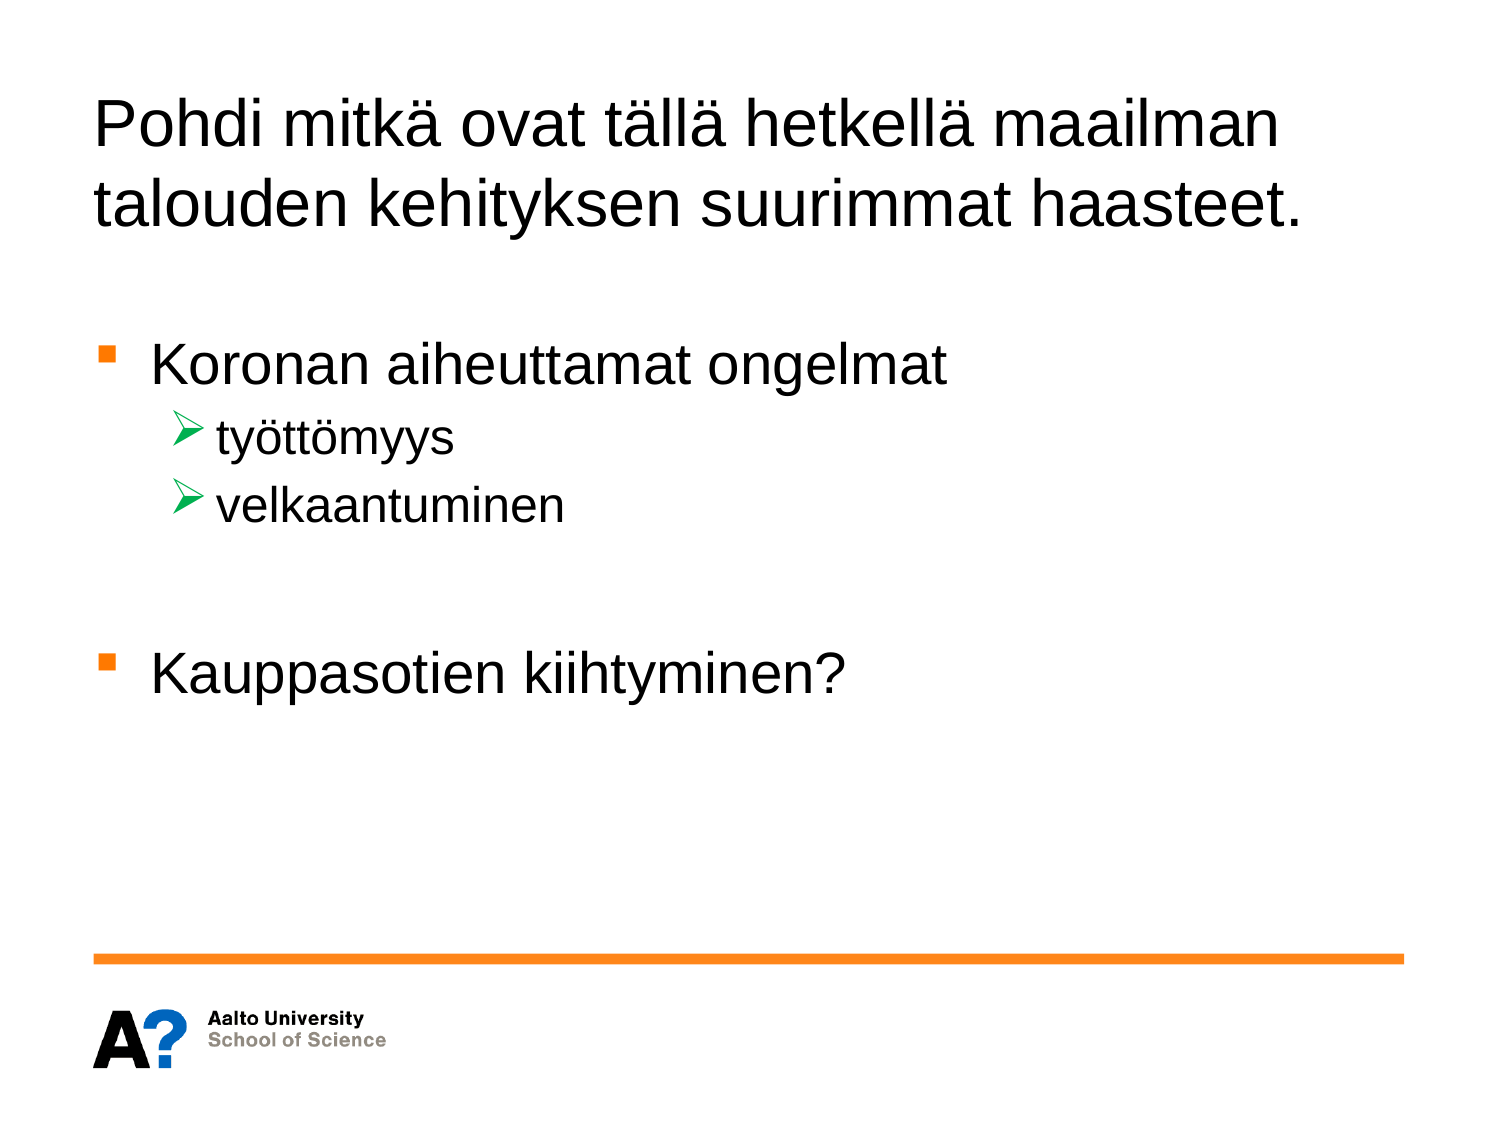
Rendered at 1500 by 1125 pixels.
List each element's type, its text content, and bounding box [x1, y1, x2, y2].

list Koronan aiheuttamat ongelmat työttömyys velkaantuminen Kauppasotien kiihtyminen? [93, 326, 1405, 939]
picture [35, 953, 443, 1125]
title Pohdi mitkä ovat tällä hetkellä maailman talouden kehityksen suurimmat haasteet. [93, 79, 1405, 258]
